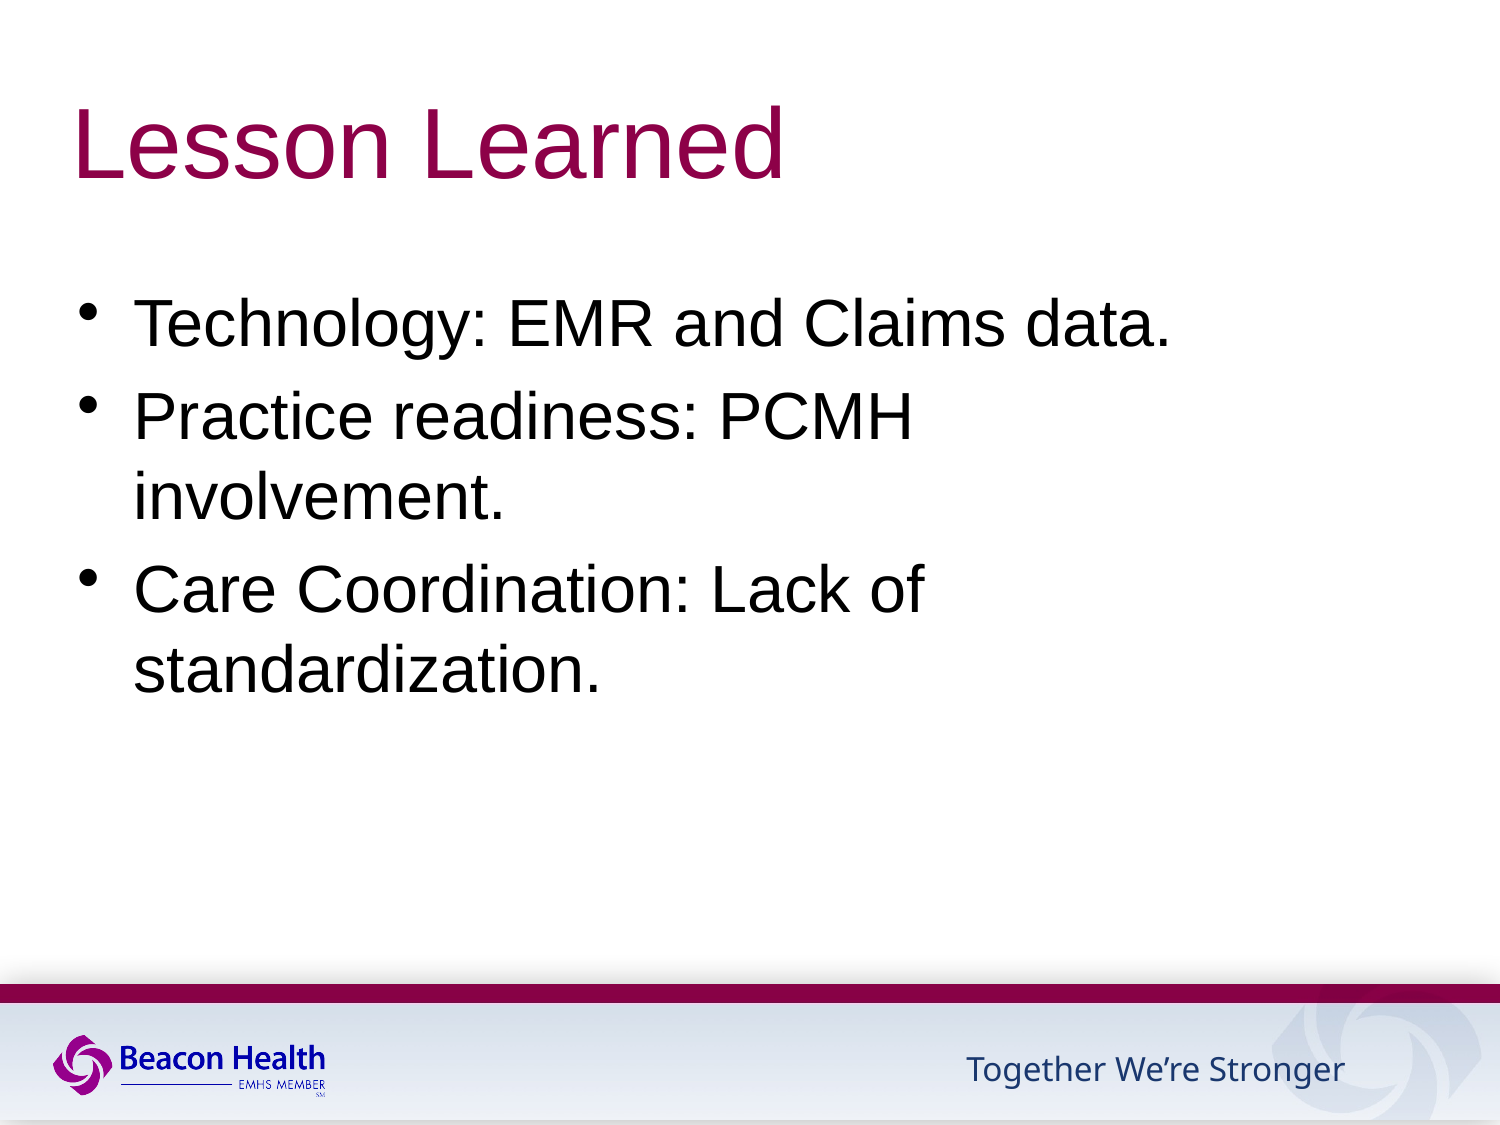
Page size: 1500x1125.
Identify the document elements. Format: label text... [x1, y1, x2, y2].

title Lesson Learned [56, 45, 1191, 233]
list Technology: EMR and Claims data. Practice readiness: PCMH involvement. Care Coordination: Lack of standardization. [62, 271, 1201, 855]
picture [0, 984, 1500, 1120]
